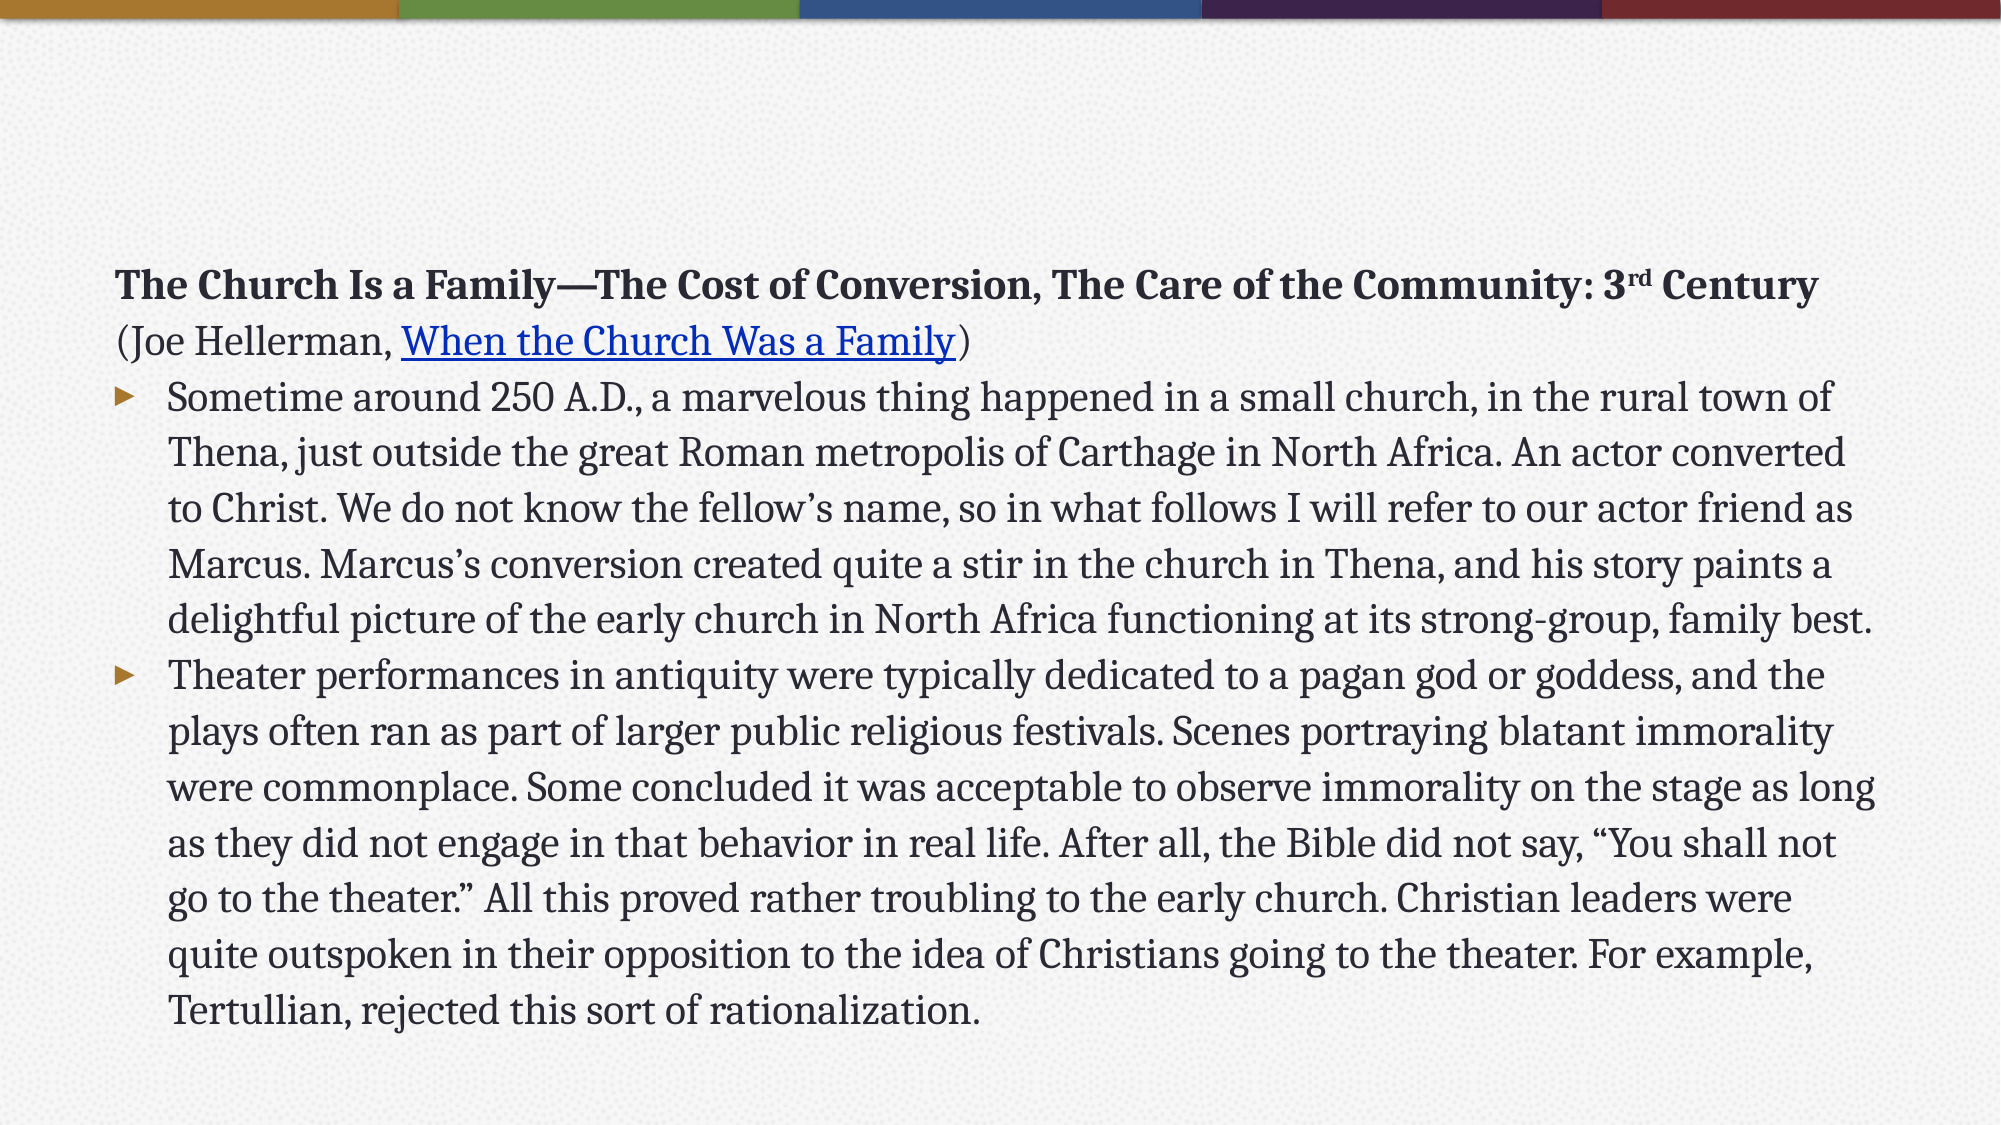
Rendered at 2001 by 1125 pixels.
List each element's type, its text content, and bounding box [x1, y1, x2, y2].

list The Church Is a Family—The Cost of Conversion, The Care of the Community: 3rd Century (Joe Hellerman, When the Church Was a Family) Sometime around 250 A.D., a marvelous thing happened in a small church, in the rural town of Thena, just outside the great Roman metropolis of Carthage in North Africa. An actor converted to Christ. We do not know the fellow’s name, so in what follows I will refer to our actor friend as Marcus. Marcus’s conversion created quite a stir in the church in Thena, and his story paints a delightful picture of the early church in North Africa functioning at its strong-group, family best. Theater performances in antiquity were typically dedicated to a pagan god or goddess, and the plays often ran as part of larger public religious festivals. Scenes portraying blatant immorality were commonplace. Some concluded it was acceptable to observe immorality on the stage as long as they did not engage in that behavior in real life. After all, the Bible did not say, “You shall not go to the theater.” All this proved rather troubling to the early church. Christian leaders were quite outspoken in their opposition to the idea of Christians going to the theater. For example, Tertullian, rejected this sort of rationalization. [99, 244, 1900, 1045]
picture [0, 19, 2001, 1125]
